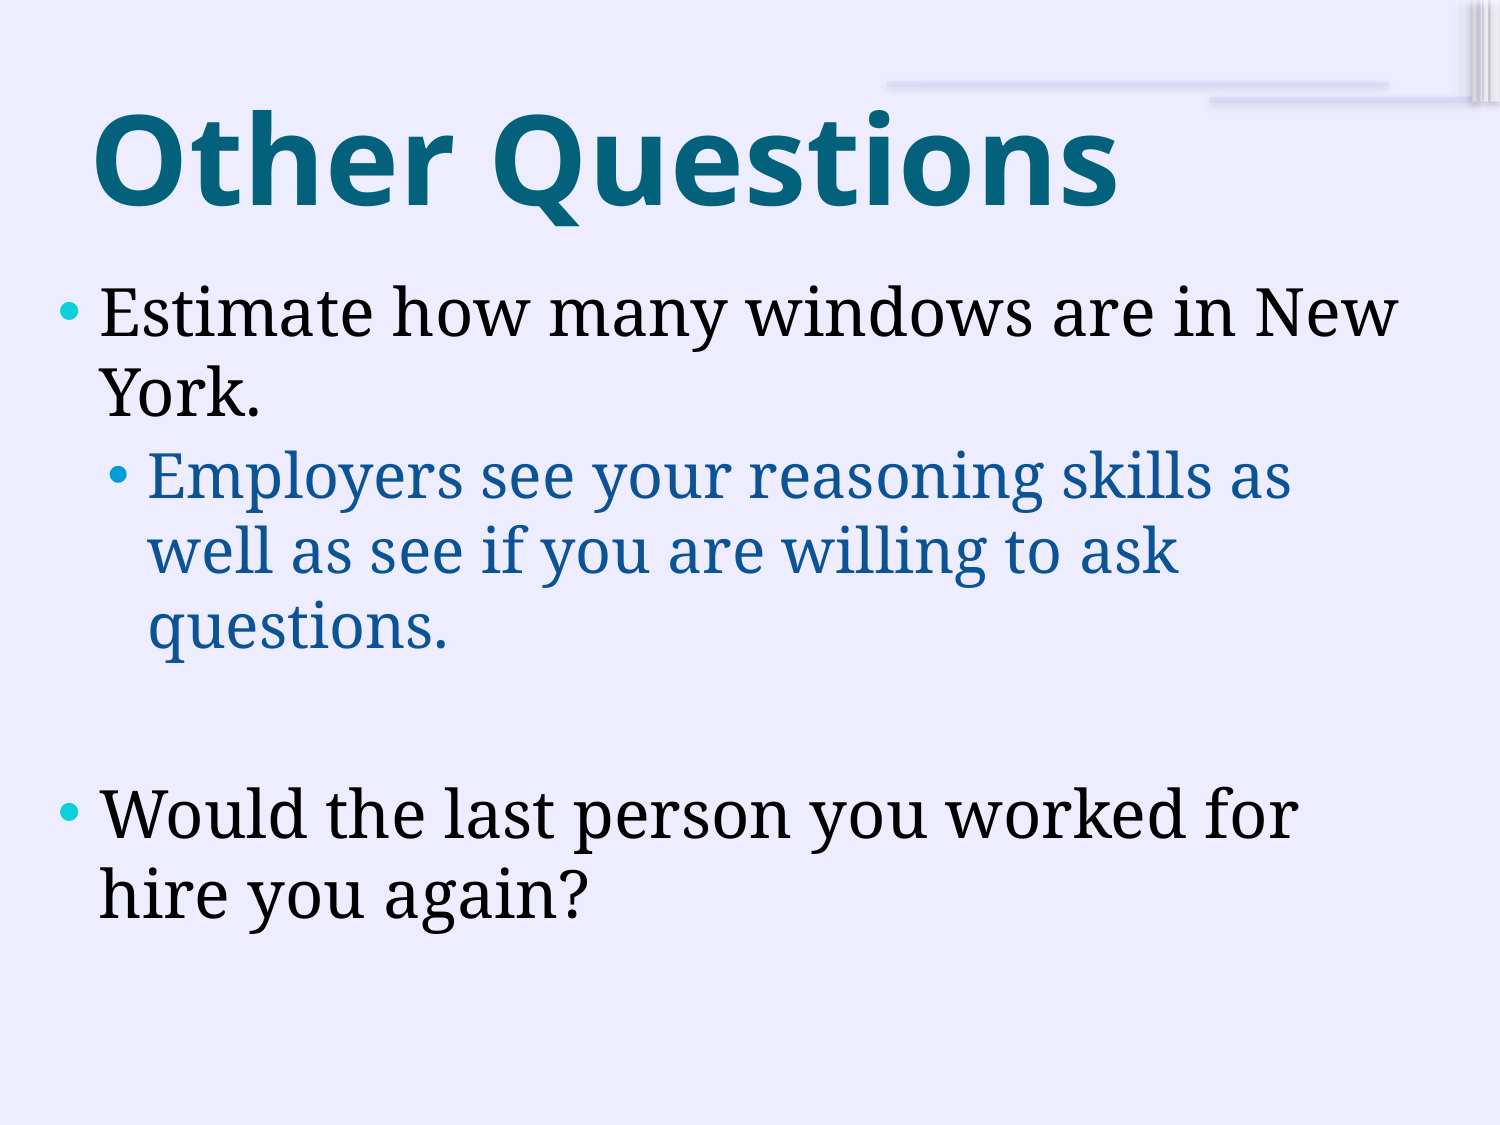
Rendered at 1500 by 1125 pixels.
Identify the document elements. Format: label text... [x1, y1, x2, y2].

list Estimate how many windows are in New York. Employers see your reasoning skills as well as see if you are willing to ask questions. Would the last person you worked for hire you again? [24, 262, 1425, 1125]
title Other Questions [75, 50, 1425, 261]
